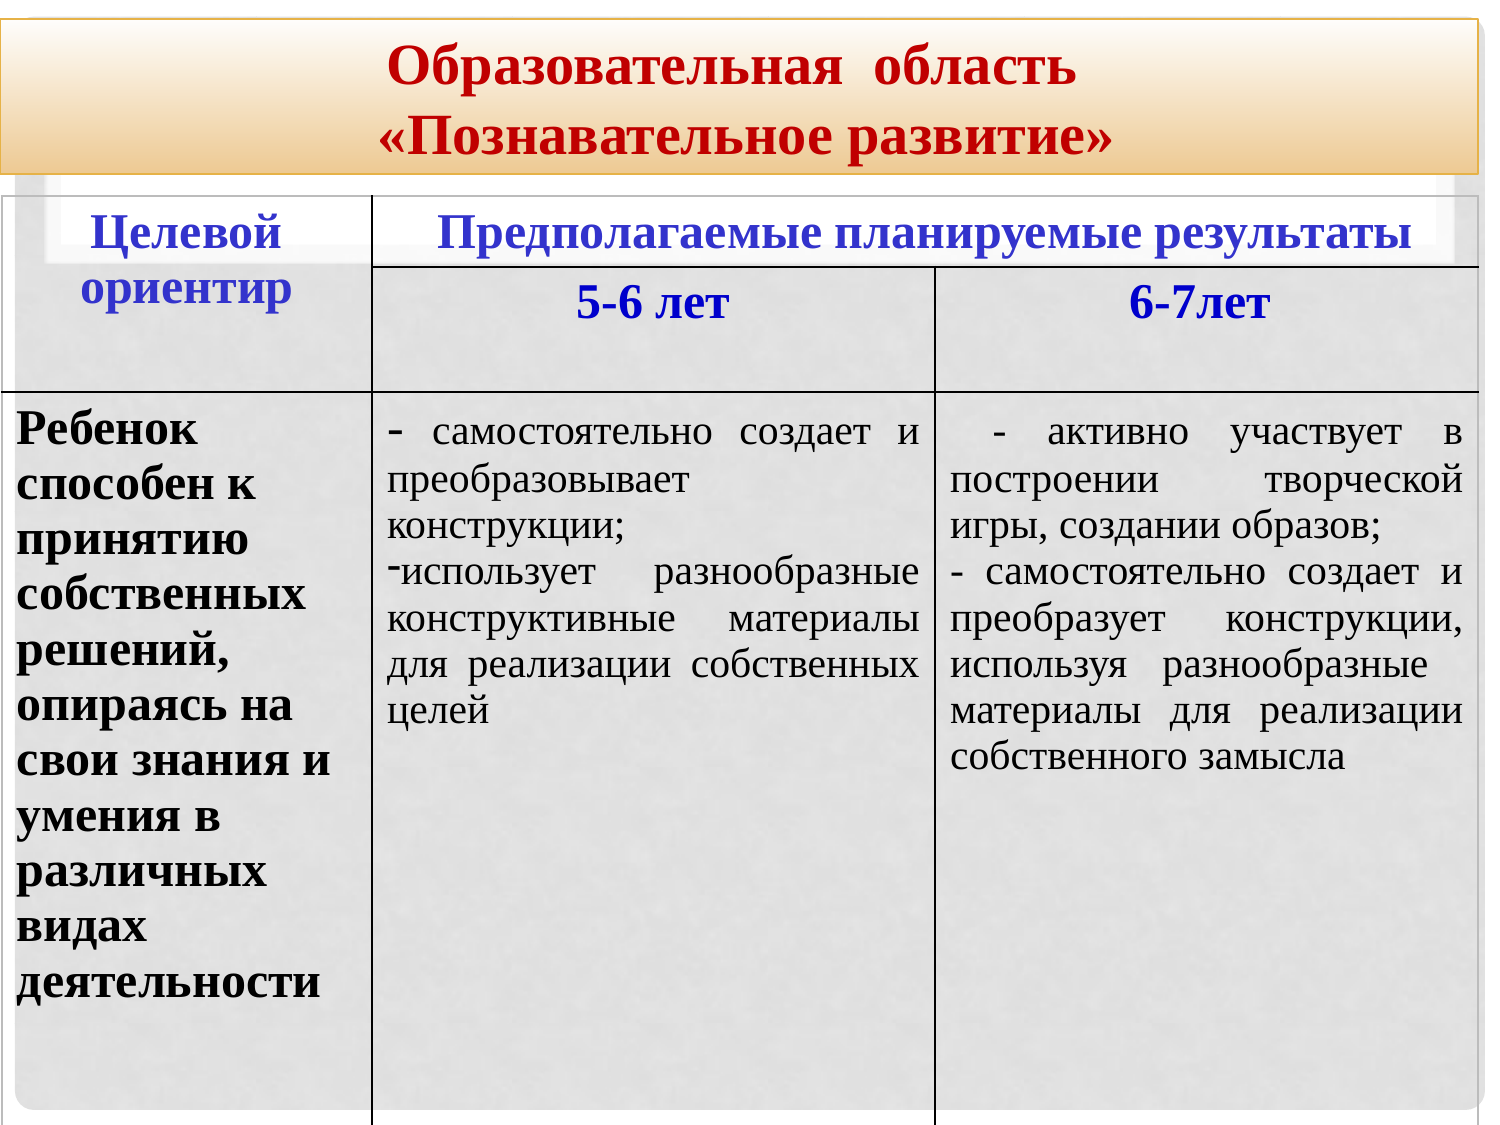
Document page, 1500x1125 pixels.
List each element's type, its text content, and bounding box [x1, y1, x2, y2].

table_header Предполагаемые планируемые результаты [373, 197, 1477, 266]
table_cell - активно участвует в построении творческой игры, создании образов; - самостоятельно создает и преобразует конструкции, используя разнообразные материалы для реализации собственного замысла [936, 393, 1477, 1125]
table_cell Ребенок способен к принятию собственных решений, опираясь на свои знания и умения в различных видах деятельности [3, 393, 371, 1125]
table_cell 6-7лет [936, 268, 1477, 391]
table_header Целевой ориентир [3, 197, 371, 391]
table_cell - самостоятельно создает и преобразовывает конструкции; использует разнообразные конструктивные материалы для реализации собственных целей [373, 393, 934, 1125]
table_cell 5-6 лет [373, 268, 934, 391]
text_box Образовательная область «Познавательное развитие» [0, 18, 1479, 175]
